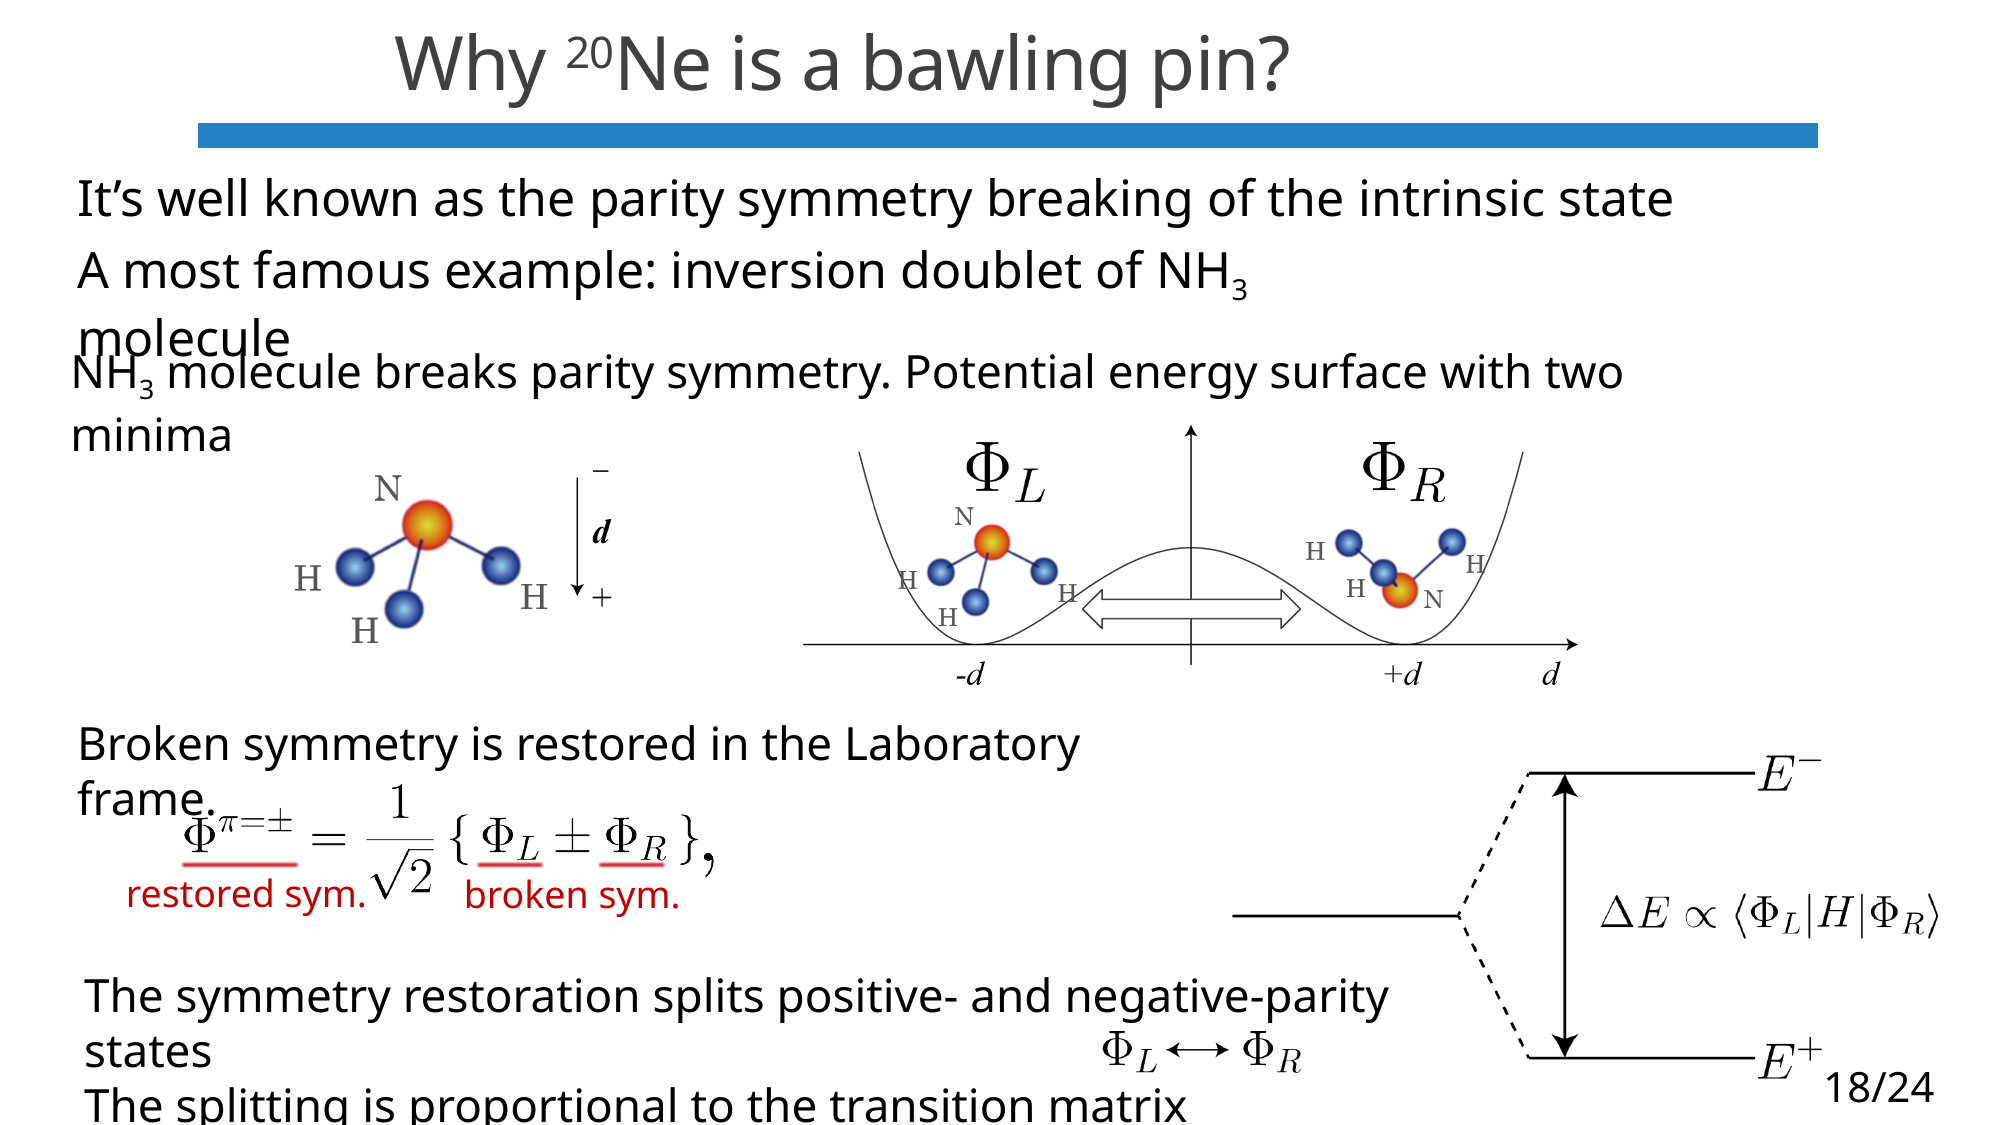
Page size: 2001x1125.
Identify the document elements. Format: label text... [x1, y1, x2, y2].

text_box A most famous example: inversion doublet of NH3 molecule [62, 230, 1396, 335]
picture [1360, 407, 1457, 503]
slide_number 18/24 [1734, 1059, 1950, 1120]
text_box It’s well known as the parity symmetry breaking of the intrinsic state [62, 159, 1840, 234]
picture [966, 427, 1053, 503]
text_box Broken symmetry is restored in the Laboratory frame. [62, 706, 1182, 832]
picture [282, 443, 642, 682]
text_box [68, 958, 1420, 1086]
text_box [802, 421, 1579, 695]
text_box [116, 783, 730, 941]
title Why 20Ne is a bawling pin? [379, 30, 1621, 114]
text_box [1119, 754, 1939, 1079]
text_box NH3 molecule breaks parity symmetry. Potential energy surface with two minima [55, 335, 1672, 468]
